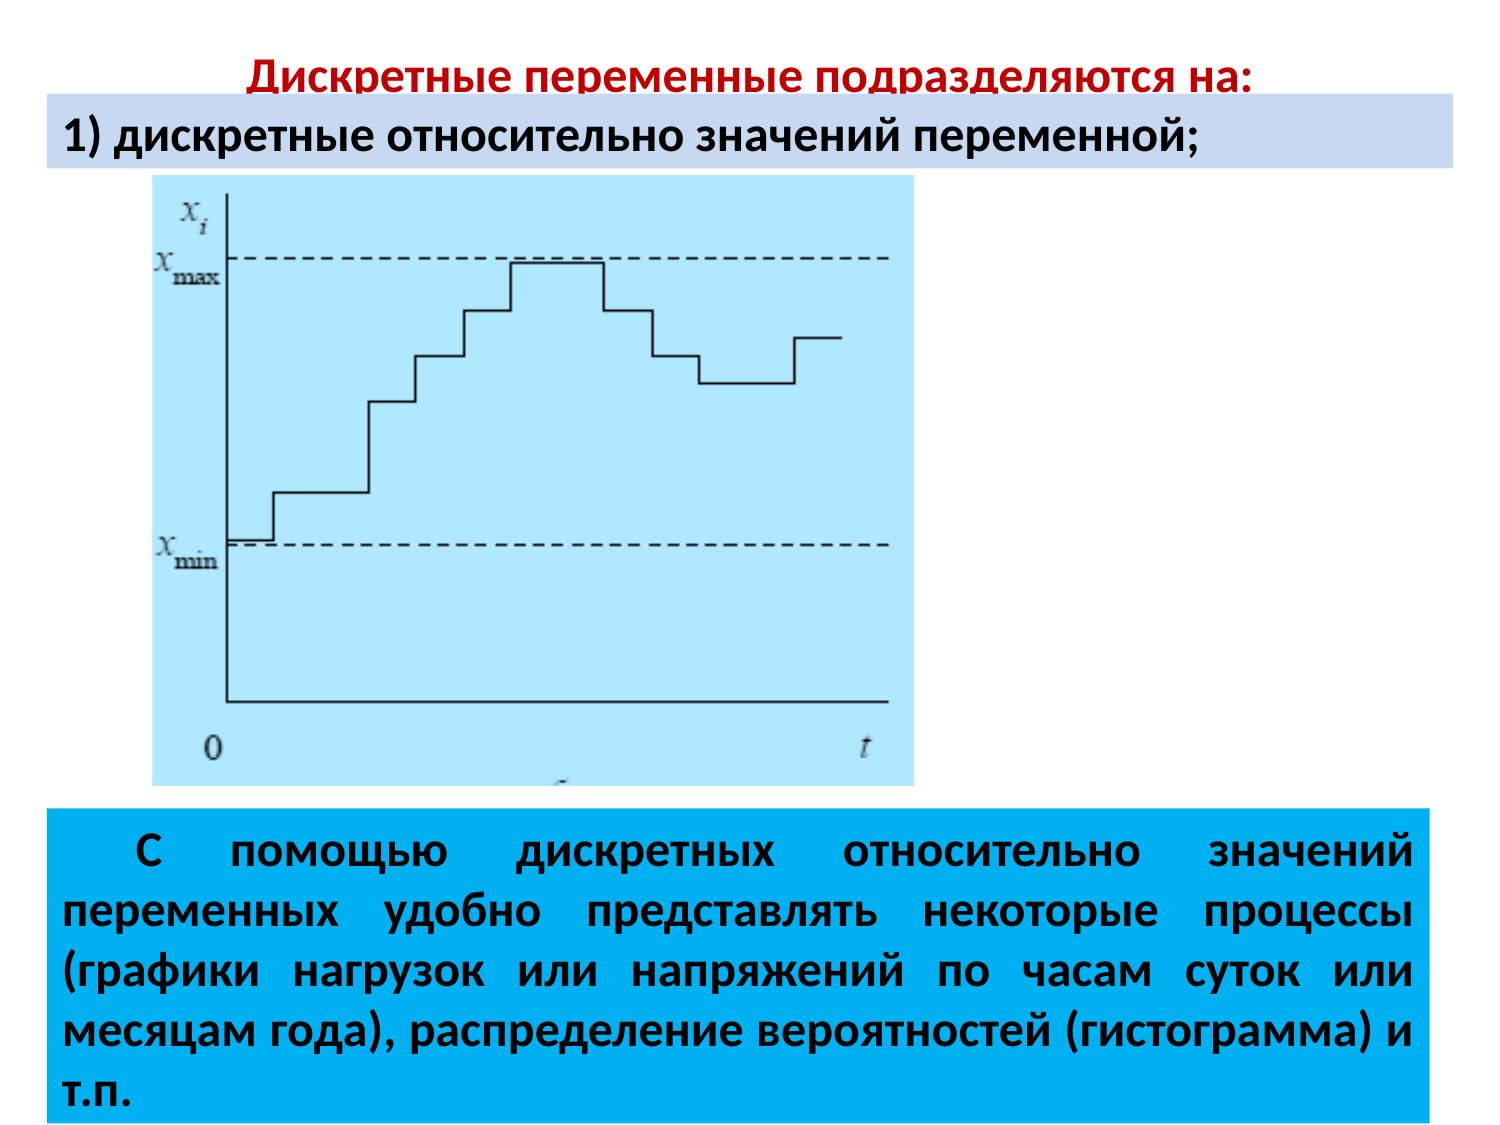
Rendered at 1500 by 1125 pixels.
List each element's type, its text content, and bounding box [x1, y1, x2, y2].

text_box С помощью дискретных относительно значений переменных удобно представлять некоторые процессы (графики нагрузок или напряжений по часам суток или месяцам года), распределение вероятностей (гистограмма) и т.п. [46, 808, 1430, 1124]
text_box Дискретные переменные подразделяются на: [58, 35, 1442, 93]
picture [152, 175, 915, 786]
text_box 1) дискретные относительно значений переменной; [46, 93, 1454, 169]
